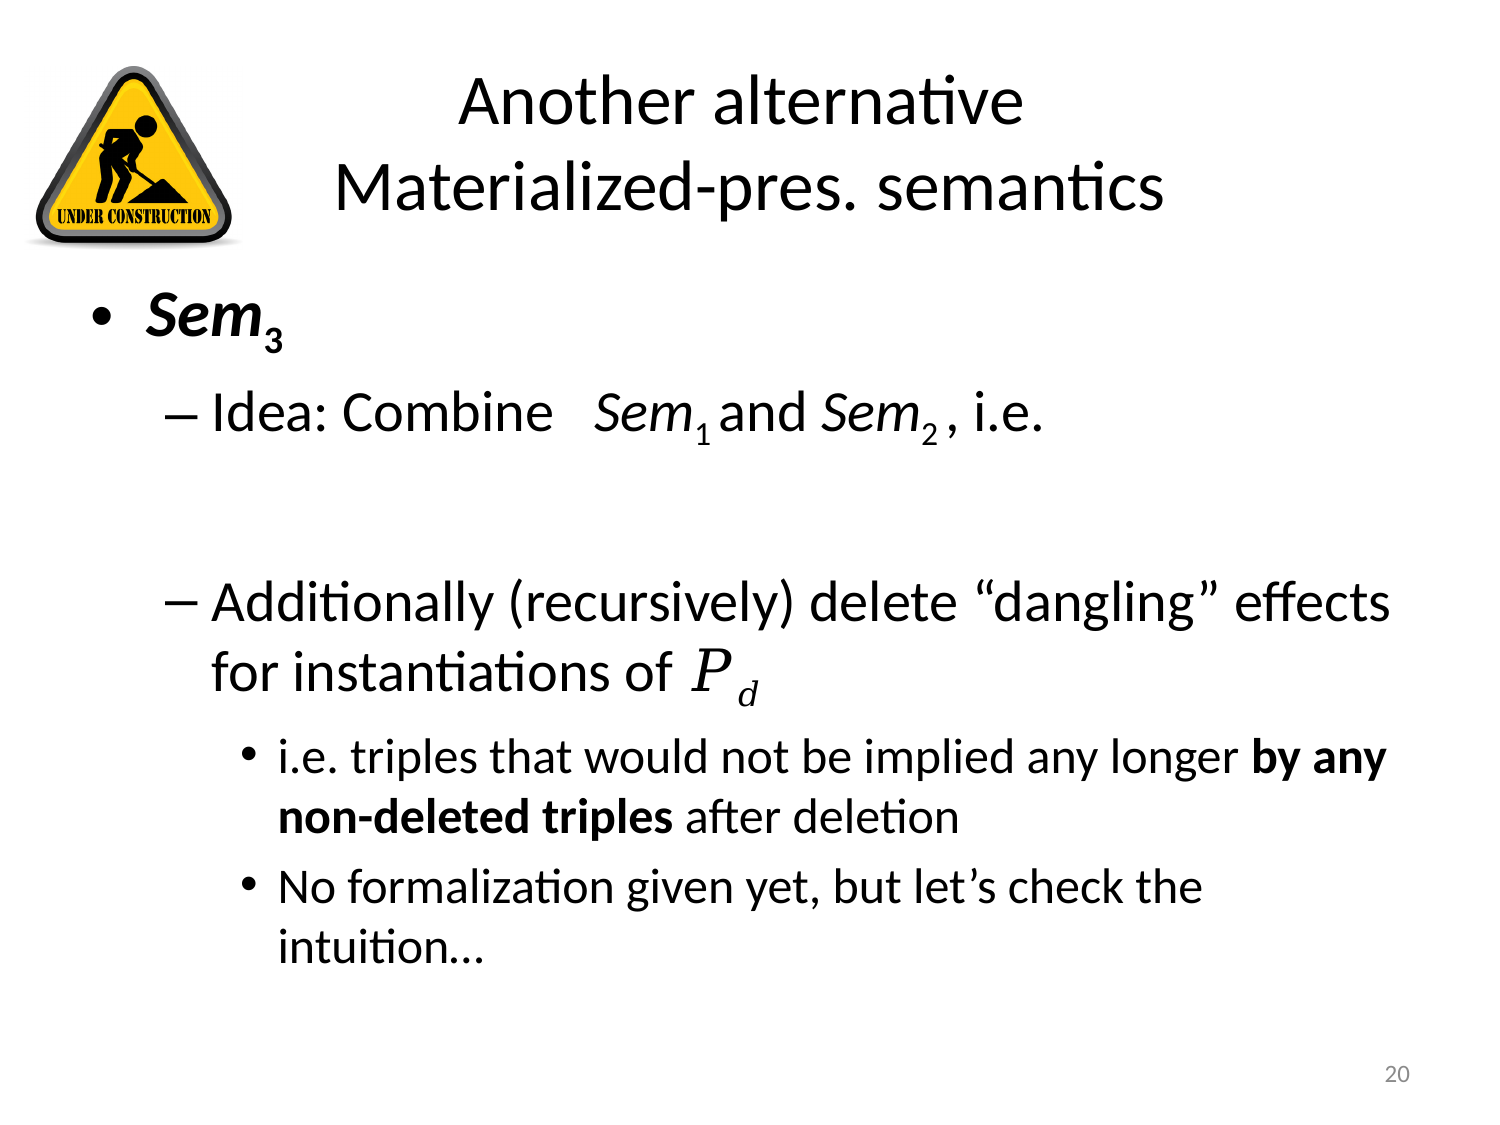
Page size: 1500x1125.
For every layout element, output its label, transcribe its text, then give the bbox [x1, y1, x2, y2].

slide_number 20 [1074, 1042, 1425, 1103]
list Sem3 Idea: Combine Sem1 and Sem2 , i.e. Additionally (recursively) delete “dangling” effects for instantiations of 𝑃𝑑 i.e. triples that would not be implied any longer by any non-deleted triples after deletion No formalization given yet, but let’s check the intuition… [75, 262, 1425, 1005]
title Another alternative Materialized-pres. semantics [75, 45, 1425, 233]
picture [24, 66, 243, 250]
